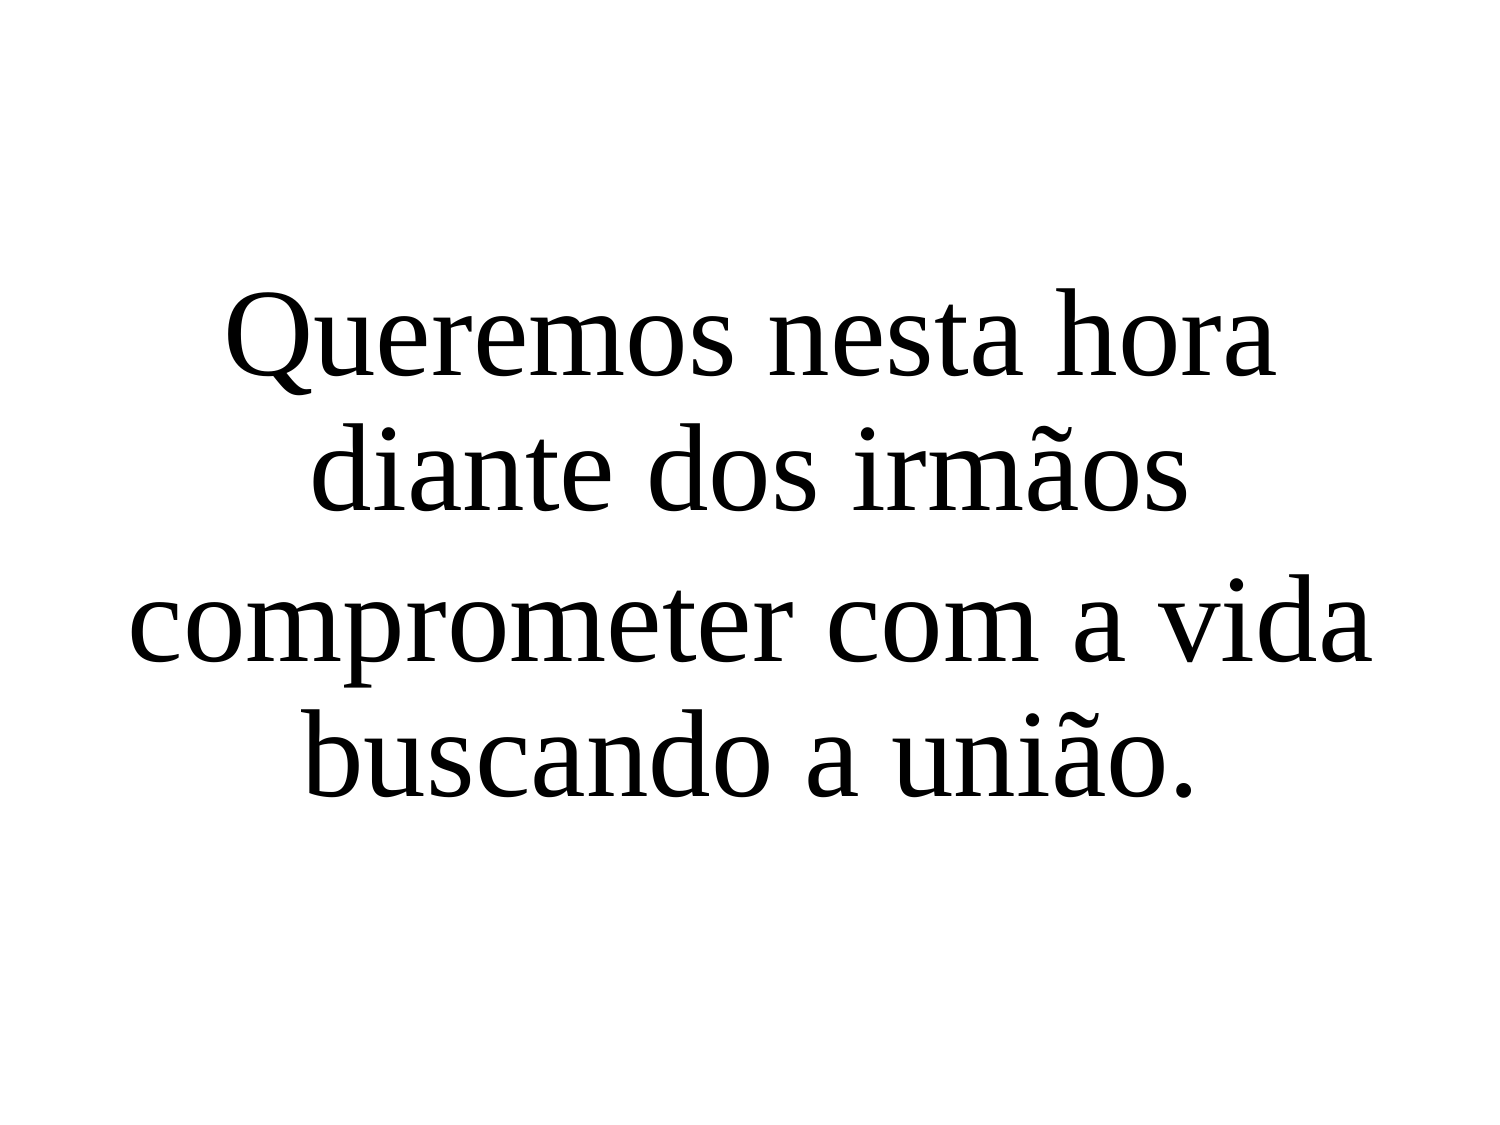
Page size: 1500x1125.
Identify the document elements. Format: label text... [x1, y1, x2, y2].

list Queremos nesta hora diante dos irmãos comprometer com a vida buscando a união. [57, 53, 1445, 1038]
